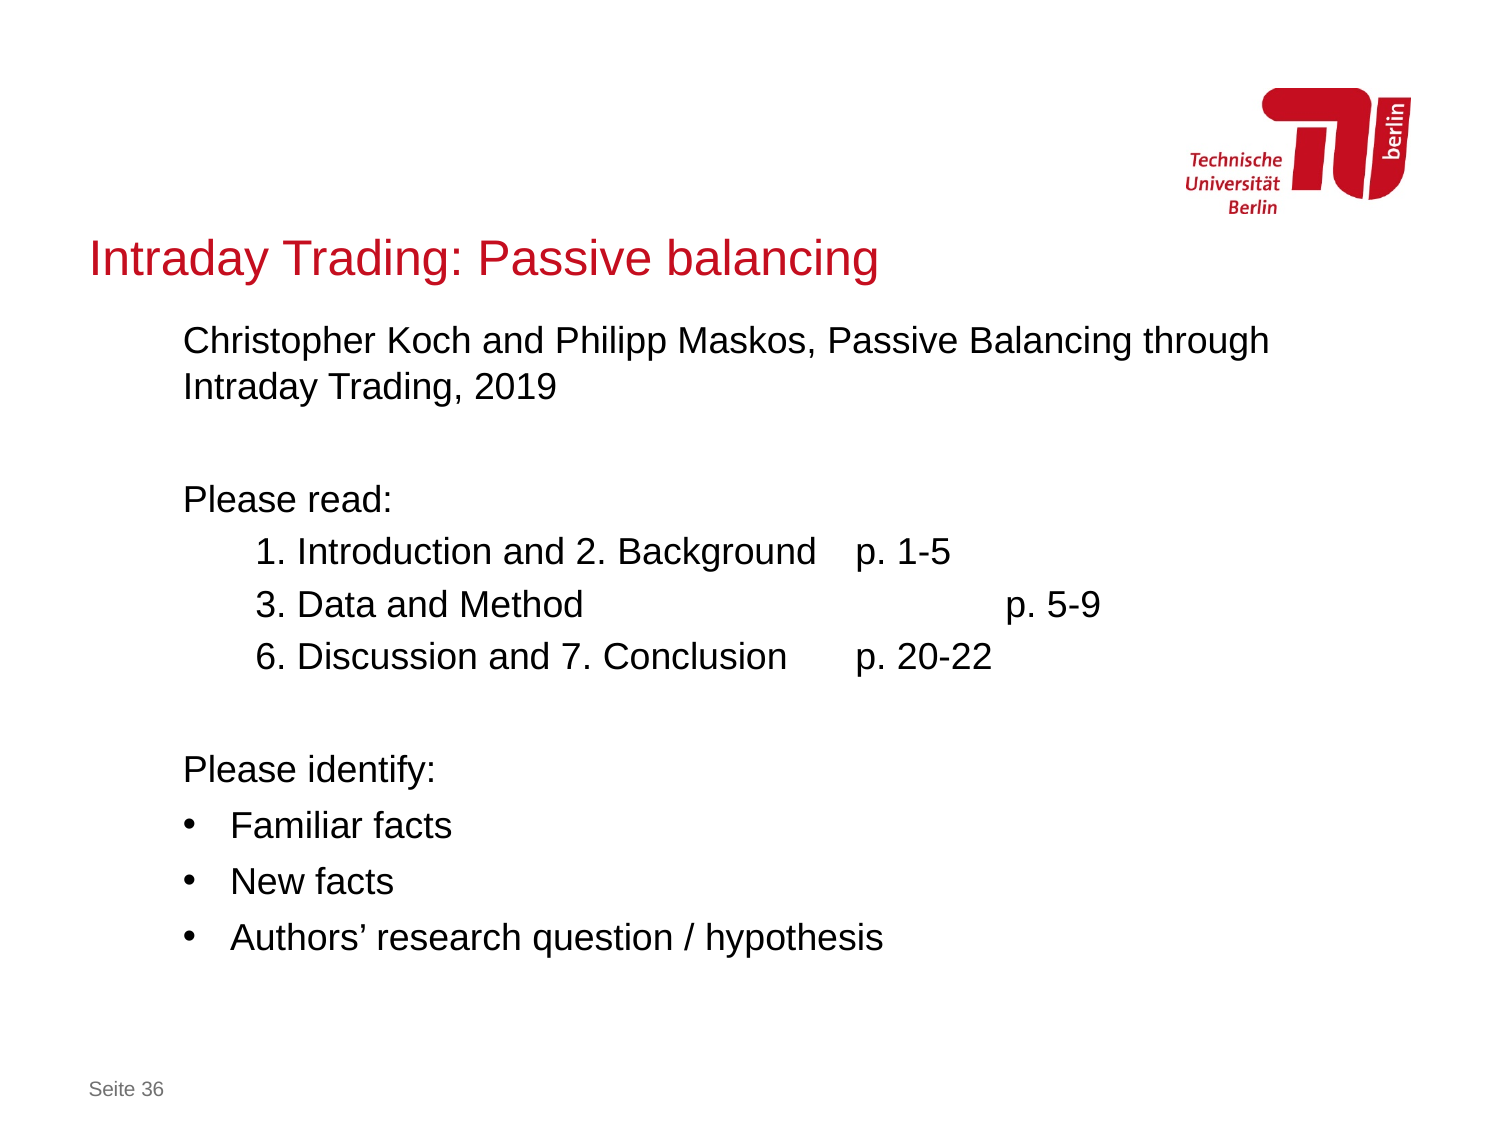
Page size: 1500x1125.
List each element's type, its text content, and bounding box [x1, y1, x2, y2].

title Intraday Trading: Passive balancing [88, 226, 1411, 286]
picture [1186, 88, 1411, 214]
slide_number Seite 36 [88, 1075, 1176, 1101]
list Christopher Koch and Philipp Maskos, Passive Balancing through Intraday Trading, 2019 Please read: 1. Introduction and 2. Background p. 1-5 3. Data and Method p. 5-9 6. Discussion and 7. Conclusion p. 20-22 Please identify: Familiar facts New facts Authors’ research question / hypothesis [183, 315, 1294, 983]
